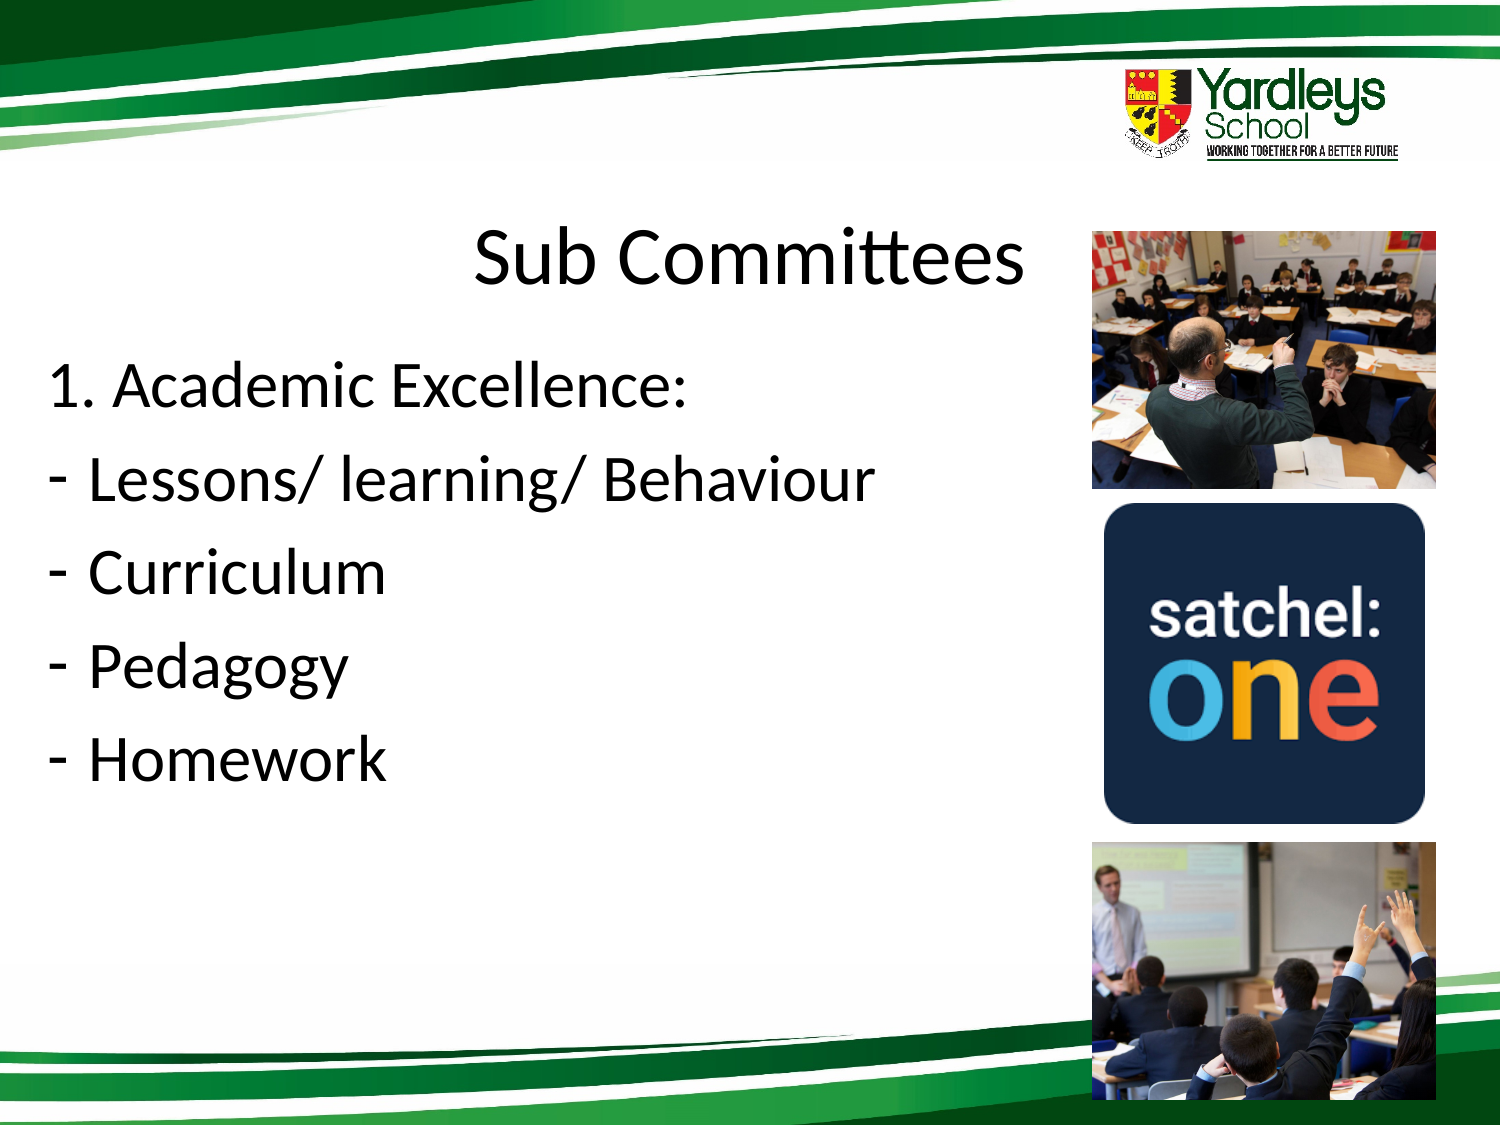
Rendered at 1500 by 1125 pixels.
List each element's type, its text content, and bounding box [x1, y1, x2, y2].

title Sub Committees [187, 192, 1313, 309]
picture [1103, 503, 1425, 824]
subtitle 1. Academic Excellence: Lessons/ learning/ Behaviour Curriculum Pedagogy Homework [31, 333, 1313, 966]
picture [0, 842, 1500, 1125]
picture [1092, 231, 1436, 489]
picture [0, 0, 1500, 161]
